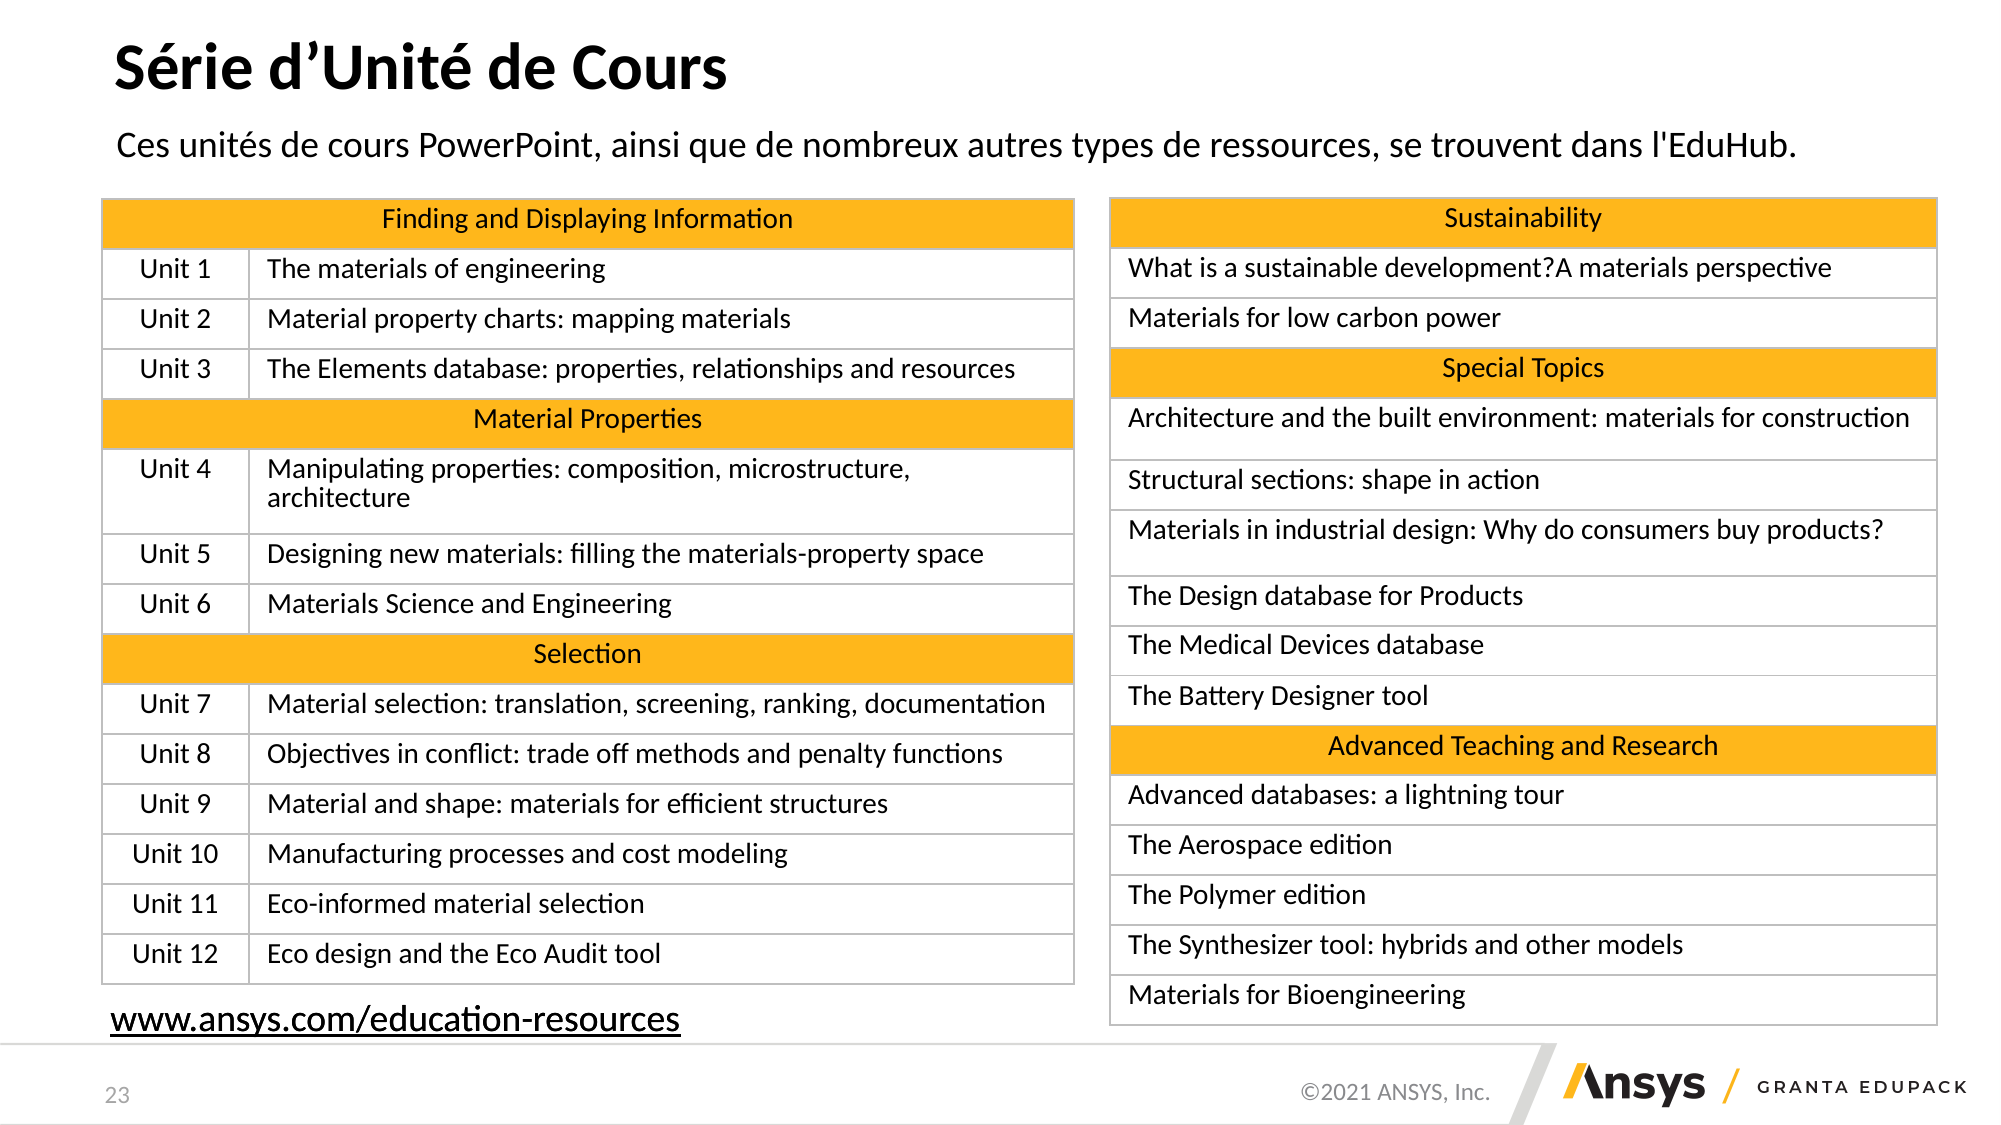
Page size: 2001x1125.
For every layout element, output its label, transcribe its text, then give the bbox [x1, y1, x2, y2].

table_cell Unit 5 [103, 535, 248, 583]
table_cell Objectives in conflict: trade off methods and penalty functions [250, 735, 1073, 783]
table_cell Material Properties [103, 400, 1073, 448]
table_cell The Synthesizer tool: hybrids and other models [1111, 926, 1936, 974]
table_cell Unit 7 [103, 685, 248, 733]
table_cell Advanced databases: a lightning tour [1111, 776, 1936, 824]
table_cell The Polymer edition [1111, 876, 1936, 924]
table_cell Eco-informed material selection [250, 885, 1073, 933]
title Série d’Unité de Cours [99, 24, 1900, 164]
table_cell The Battery Designer tool [1111, 676, 1936, 725]
table_cell Materials Science and Engineering [250, 585, 1073, 633]
table_cell Unit 4 [103, 450, 248, 533]
table_cell Architecture and the built environment: materials for construction [1111, 399, 1936, 459]
table_cell Materials in industrial design: Why do consumers buy products? [1111, 511, 1936, 575]
table_cell Material selection: translation, screening, ranking, documentation [250, 685, 1073, 733]
table_cell What is a sustainable development?A materials perspective [1111, 249, 1936, 297]
table_cell Unit 12 [103, 935, 248, 983]
text_box www.ansys.com/education-resources [95, 986, 713, 1047]
table_cell Special Topics [1111, 349, 1936, 397]
table_cell Selection [103, 635, 1073, 683]
table_header Sustainability [1111, 199, 1936, 247]
table_cell Unit 2 [103, 300, 248, 348]
table_cell Materials for low carbon power [1111, 299, 1936, 347]
table_cell The materials of engineering [250, 250, 1073, 298]
table_cell The Medical Devices database [1111, 627, 1936, 675]
picture [0, 0, 2000, 1125]
table_cell Unit 11 [103, 885, 248, 933]
table_cell Advanced Teaching and Research [1111, 726, 1936, 774]
table_header Finding and Displaying Information [103, 200, 1073, 248]
table_cell Manipulating properties: composition, microstructure, architecture [250, 450, 1073, 533]
text_box Ces unités de cours PowerPoint, ainsi que de nombreux autres types de ressources, se trouvent dans l'EduHub. [101, 112, 1902, 173]
table_cell Unit 6 [103, 585, 248, 633]
table_cell The Elements database: properties, relationships and resources [250, 350, 1073, 398]
table_cell Designing new materials: filling the materials-property space [250, 535, 1073, 583]
table_cell Unit 1 [103, 250, 248, 298]
table_cell Materials for Bioengineering [1111, 976, 1936, 1024]
table_cell Unit 8 [103, 735, 248, 783]
slide_number 23 [89, 1073, 540, 1114]
table_cell Unit 3 [103, 350, 248, 398]
table_cell Structural sections: shape in action [1111, 461, 1936, 509]
table_cell Material property charts: mapping materials [250, 300, 1073, 348]
table_cell Material and shape: materials for efficient structures [250, 785, 1073, 833]
table_cell The Design database for Products [1111, 577, 1936, 625]
table_cell Unit 10 [103, 835, 248, 883]
table_cell The Aerospace edition [1111, 826, 1936, 874]
table_cell Eco design and the Eco Audit tool [250, 935, 1073, 983]
table_cell Manufacturing processes and cost modeling [250, 835, 1073, 883]
table_cell Unit 9 [103, 785, 248, 833]
